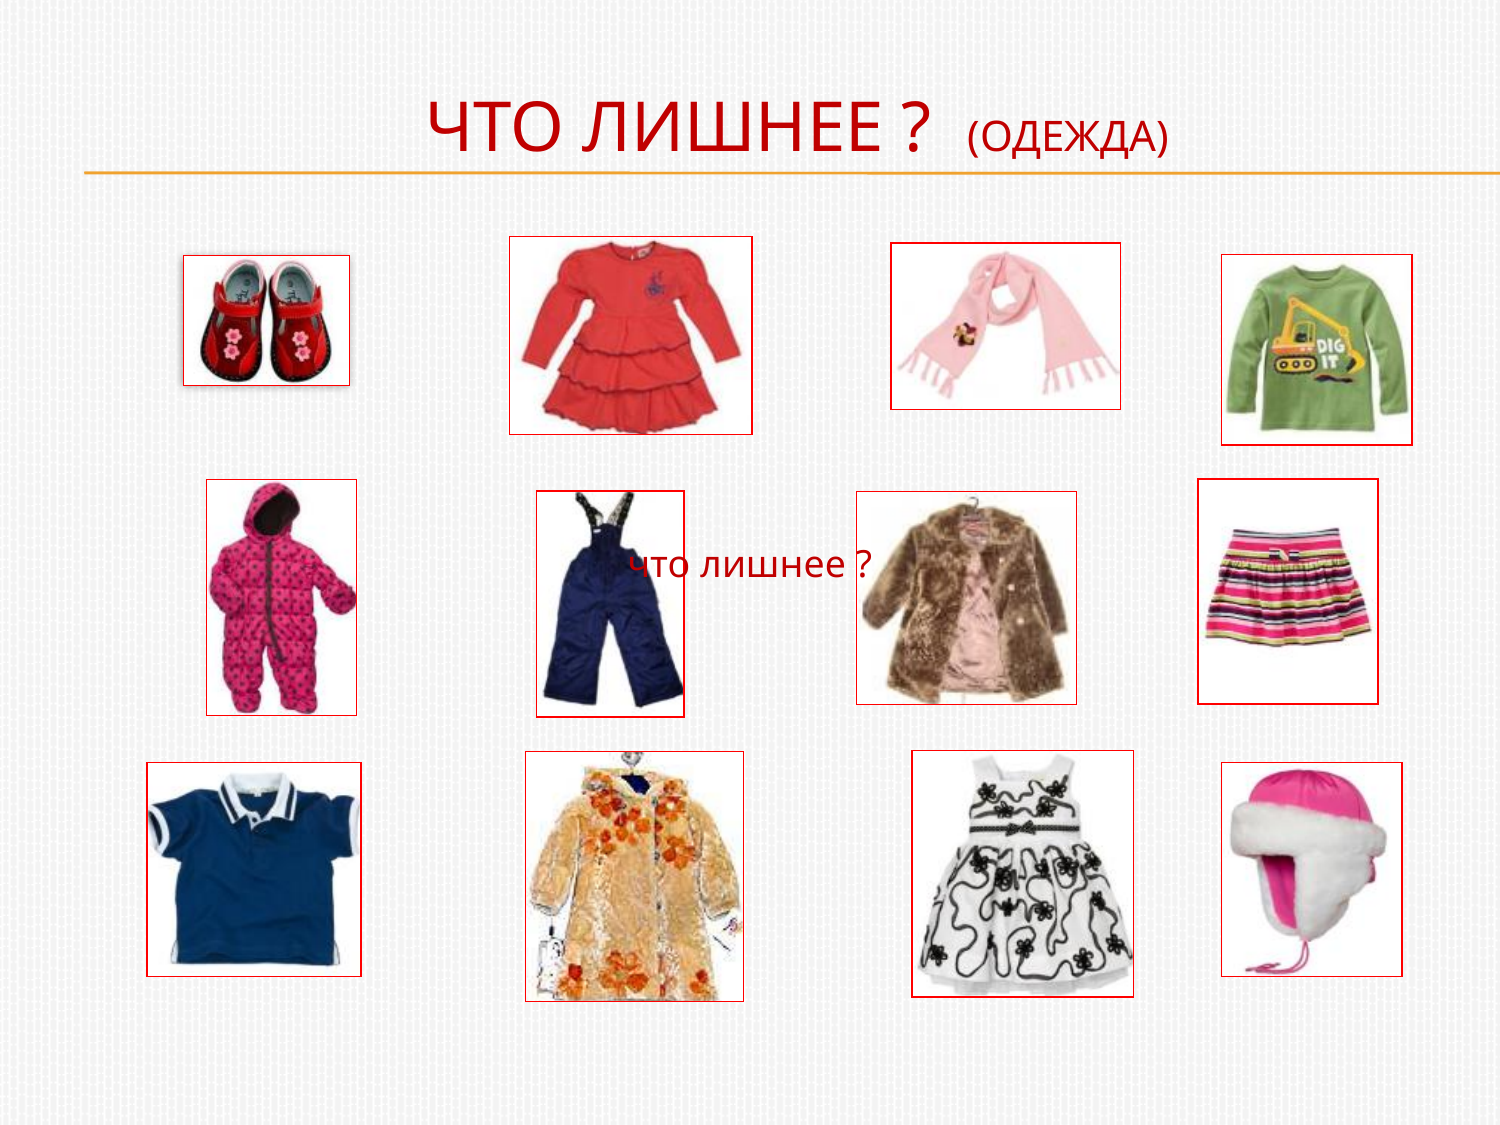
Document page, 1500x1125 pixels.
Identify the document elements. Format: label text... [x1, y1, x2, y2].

picture [1222, 762, 1402, 977]
picture [1222, 254, 1412, 445]
title что лишнее ? (одежда) [218, 75, 1376, 173]
picture [525, 751, 744, 1002]
text_box что лишнее ? [692, 532, 845, 592]
picture [537, 491, 684, 717]
picture [147, 762, 361, 977]
picture [855, 491, 1077, 705]
picture [912, 751, 1134, 997]
picture [1198, 479, 1378, 704]
picture [509, 236, 752, 434]
picture [891, 243, 1120, 410]
picture [182, 254, 350, 386]
picture [206, 479, 357, 717]
